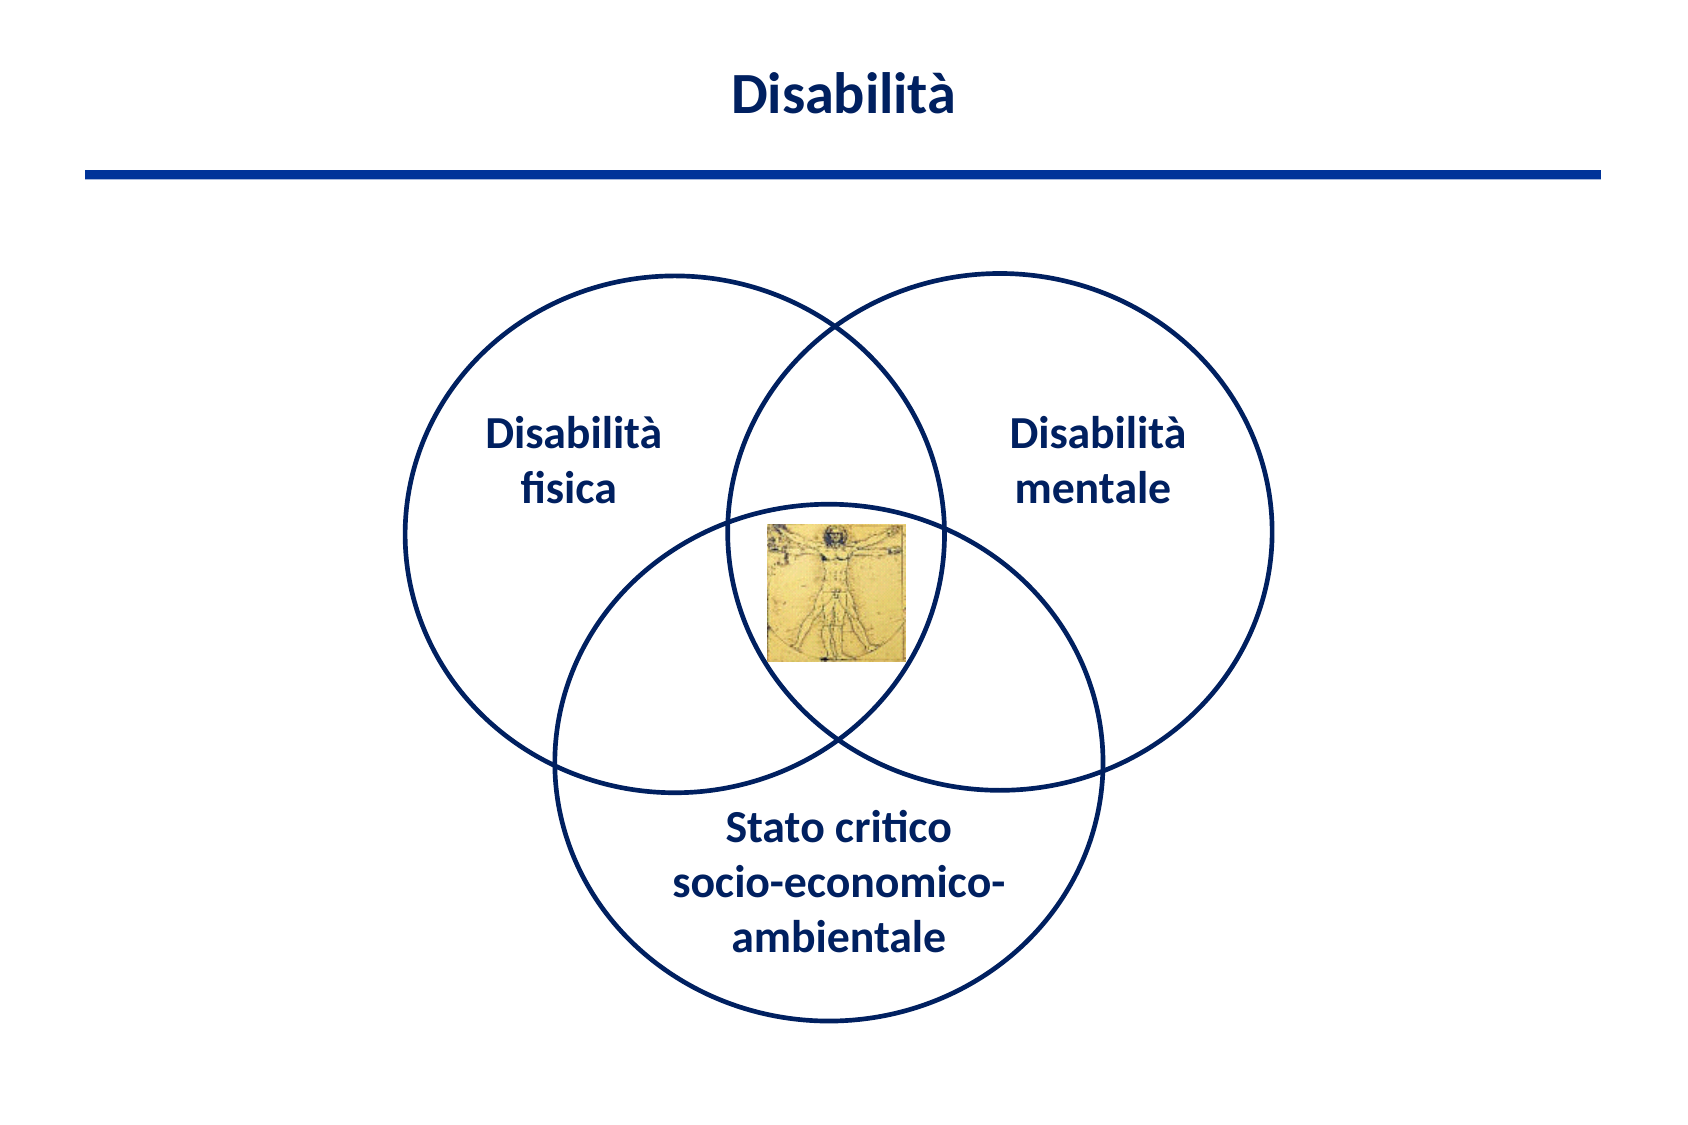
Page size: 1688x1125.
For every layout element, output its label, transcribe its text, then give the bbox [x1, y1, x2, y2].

text_box Disabilità mentale [994, 395, 1202, 520]
text_box [554, 504, 1104, 960]
text_box [835, 273, 1273, 772]
text_box [663, 969, 994, 1022]
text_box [767, 524, 906, 662]
text_box Stato critico socio-economico-ambientale [652, 788, 1026, 969]
text_box Disabilità fisica [470, 395, 678, 520]
text_box Disabilità [0, 47, 1688, 133]
text_box [405, 275, 945, 766]
